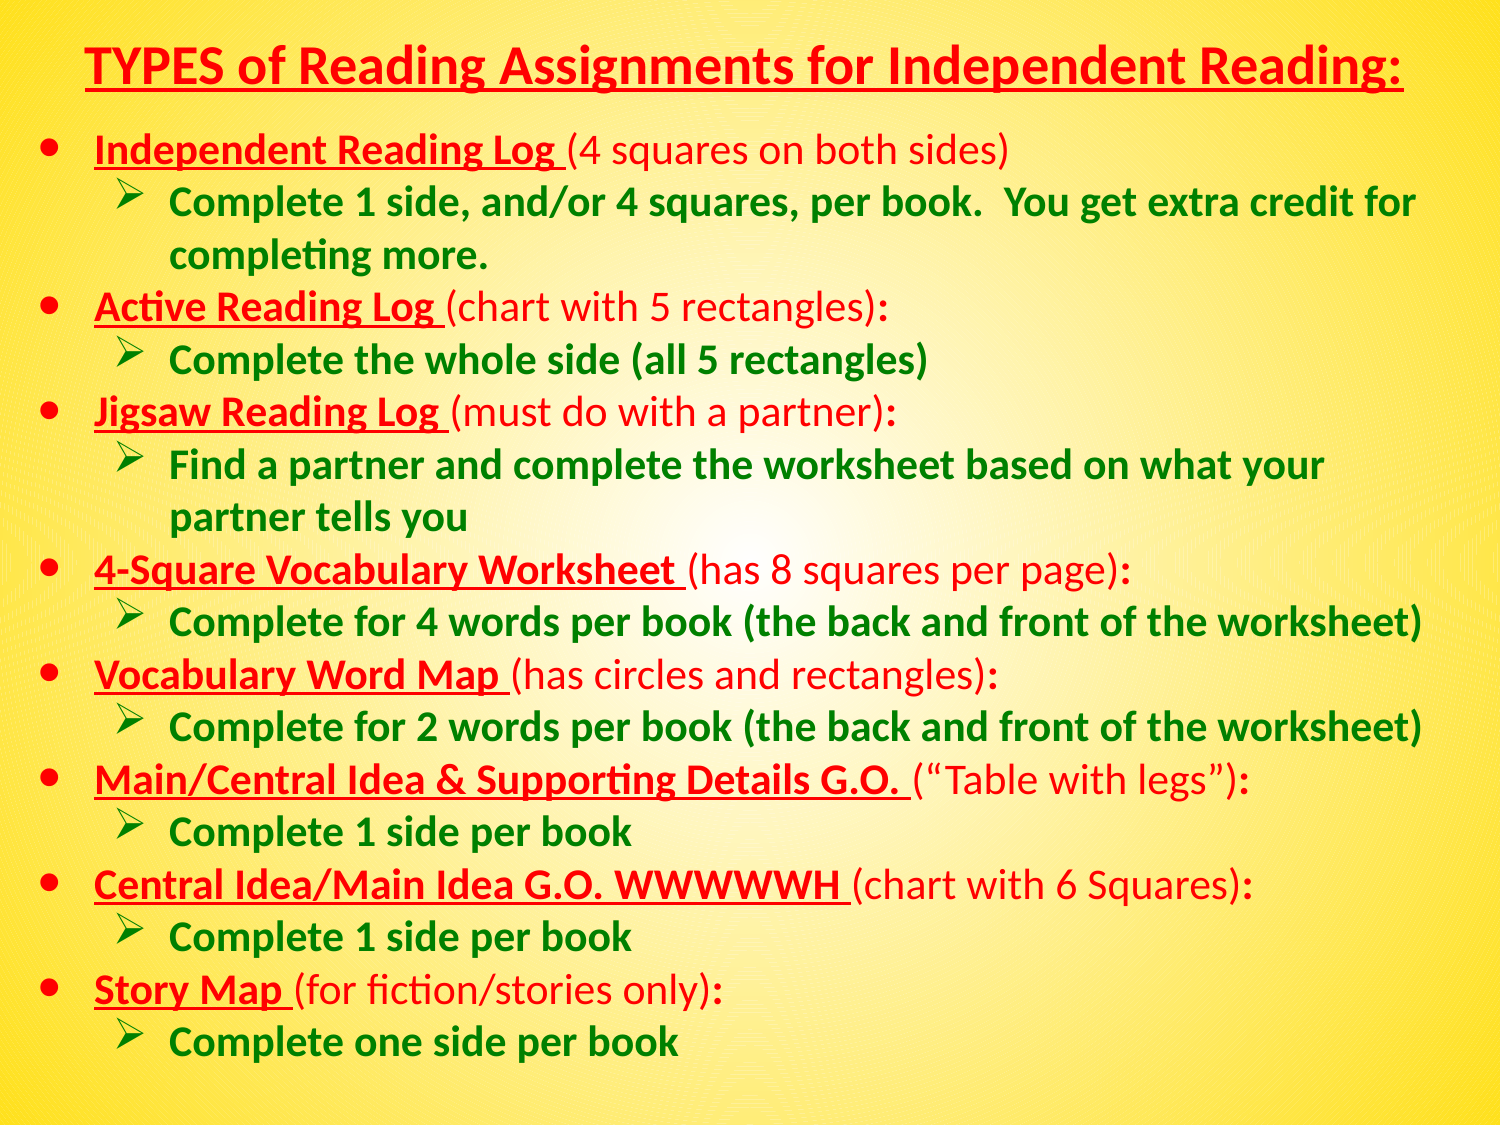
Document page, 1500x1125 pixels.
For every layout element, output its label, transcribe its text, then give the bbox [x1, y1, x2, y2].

text_box TYPES of Reading Assignments for Independent Reading: Independent Reading Log (4 squares on both sides) Complete 1 side, and/or 4 squares, per book. You get extra credit for completing more. Active Reading Log (chart with 5 rectangles): Complete the whole side (all 5 rectangles) Jigsaw Reading Log (must do with a partner): Find a partner and complete the worksheet based on what your partner tells you 4-Square Vocabulary Worksheet (has 8 squares per page): Complete for 4 words per book (the back and front of the worksheet) Vocabulary Word Map (has circles and rectangles): Complete for 2 words per book (the back and front of the worksheet) Main/Central Idea & Supporting Details G.O. (“Table with legs”): Complete 1 side per book Central Idea/Main Idea G.O. WWWWWH (chart with 6 Squares): Complete 1 side per book Story Map (for fiction/stories only): Complete one side per book [23, 20, 1466, 1074]
